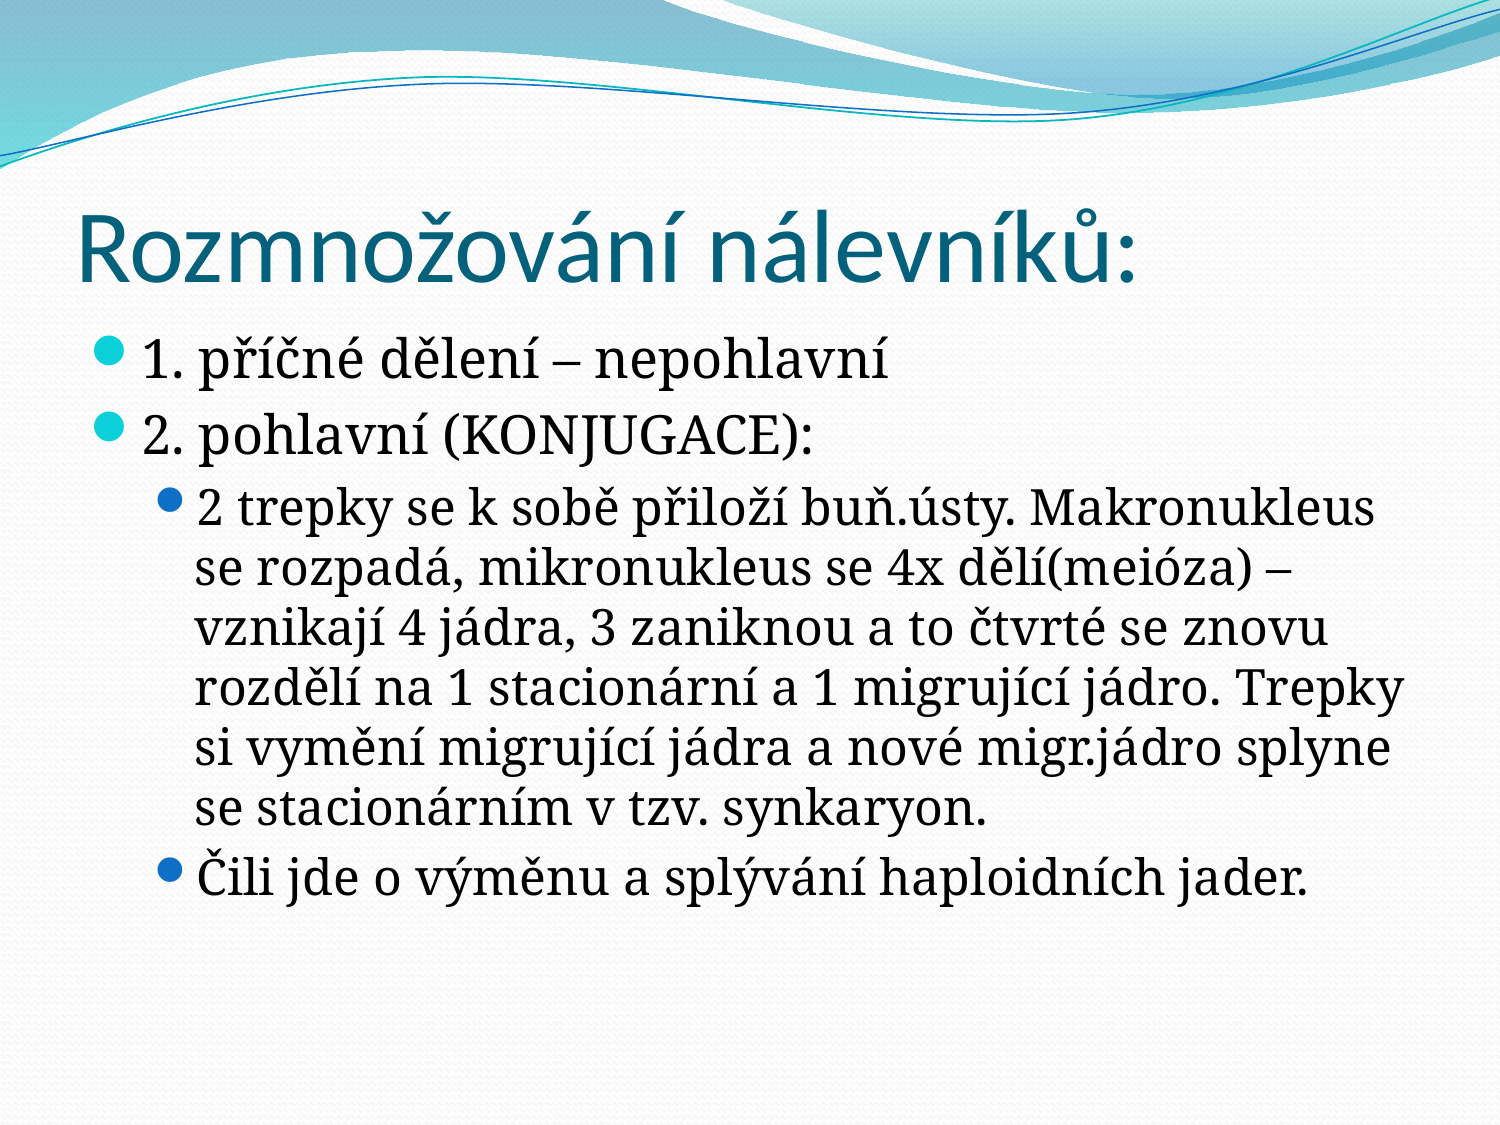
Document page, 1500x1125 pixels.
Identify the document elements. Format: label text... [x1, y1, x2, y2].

list 1. příčné dělení – nepohlavní 2. pohlavní (KONJUGACE): 2 trepky se k sobě přiloží buň.ústy. Makronukleus se rozpadá, mikronukleus se 4x dělí(meióza) – vznikají 4 jádra, 3 zaniknou a to čtvrté se znovu rozdělí na 1 stacionární a 1 migrující jádro. Trepky si vymění migrující jádra a nové migr.jádro splyne se stacionárním v tzv. synkaryon. Čili jde o výměnu a splývání haploidních jader. [75, 317, 1425, 1038]
title Rozmnožování nálevníků: [75, 115, 1425, 303]
